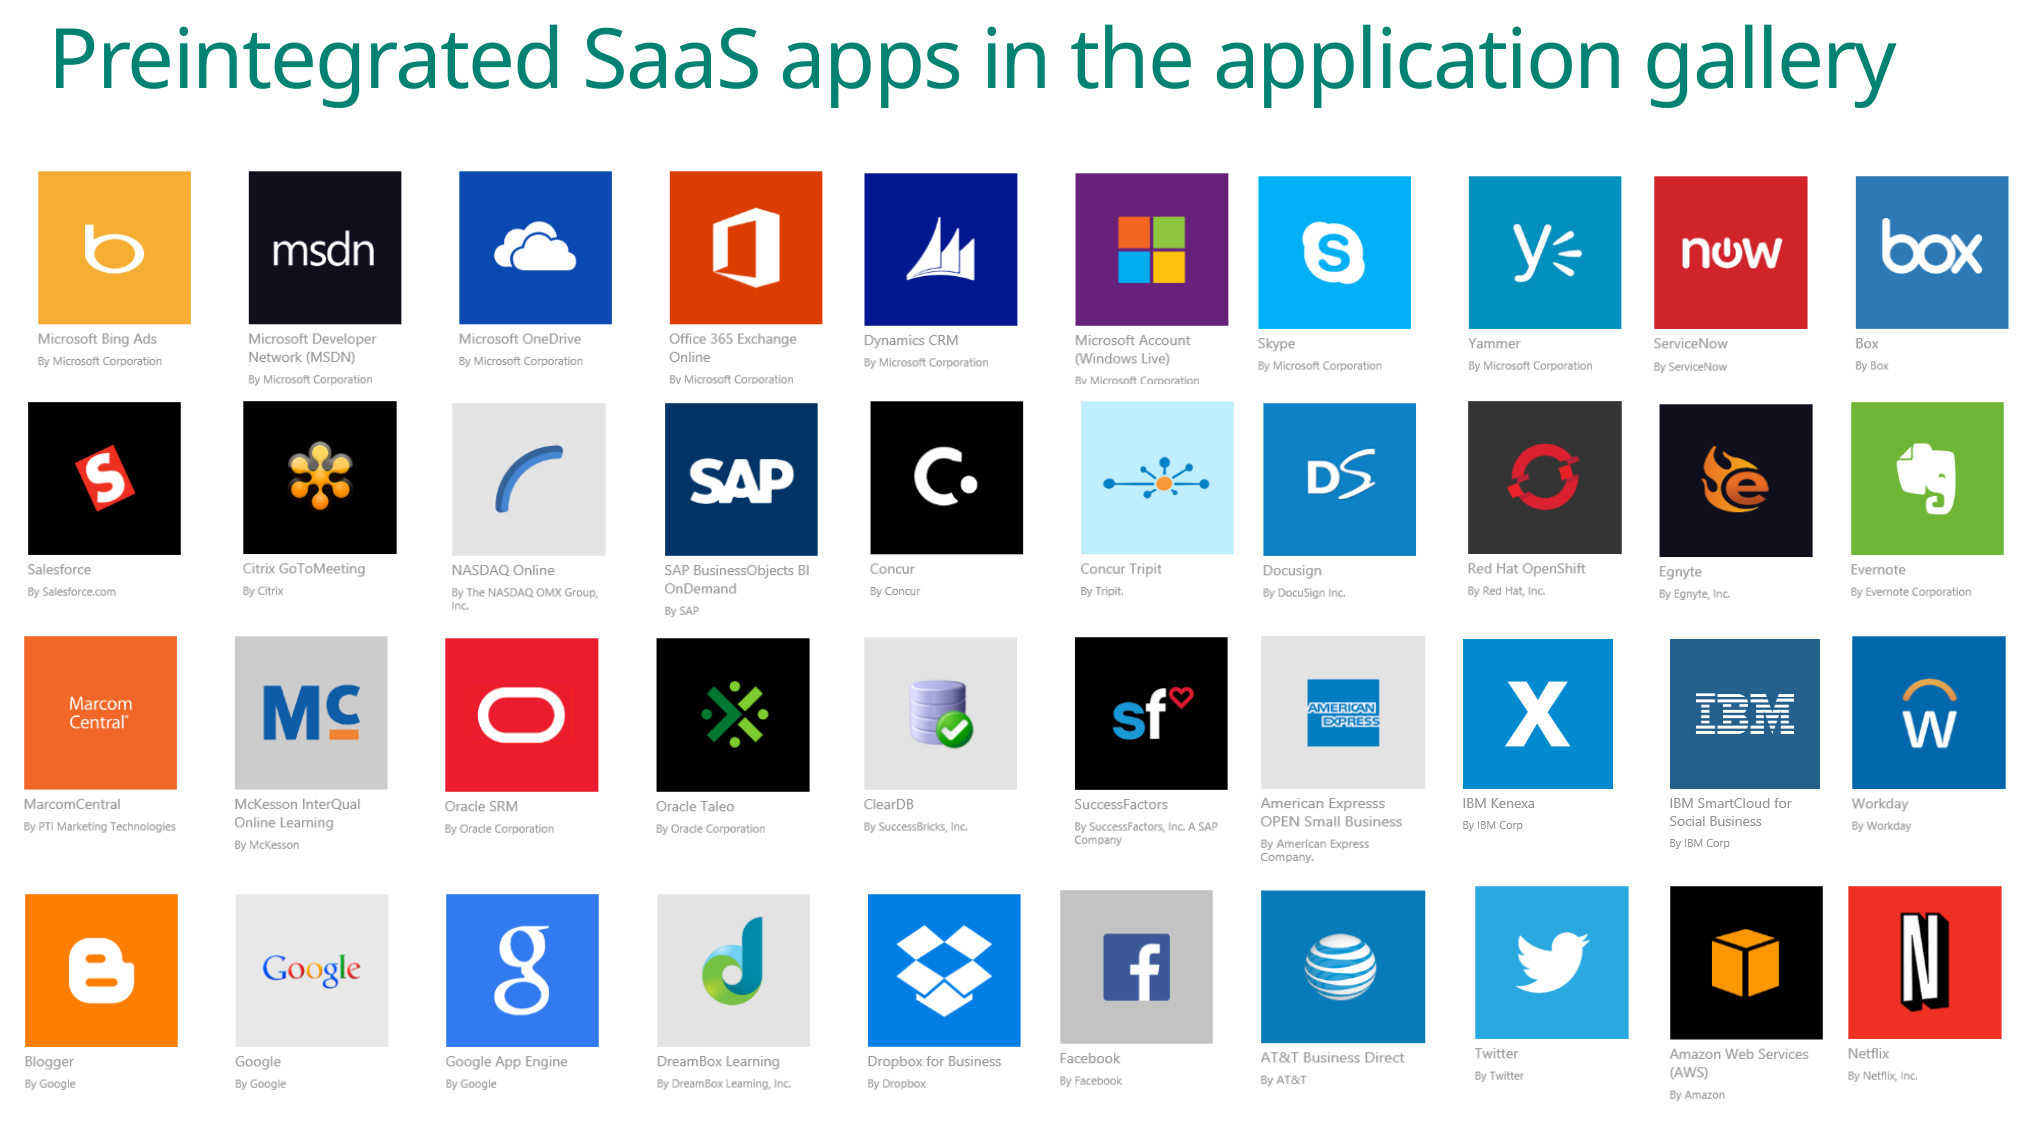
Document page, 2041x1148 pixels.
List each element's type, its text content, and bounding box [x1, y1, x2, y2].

picture [632, 880, 1230, 1117]
title Preintegrated SaaS apps in the application gallery [24, 1, 1975, 152]
picture [19, 154, 2038, 1093]
picture [1655, 873, 2018, 1109]
picture [13, 883, 613, 1103]
picture [11, 626, 412, 856]
picture [1463, 874, 1646, 1096]
